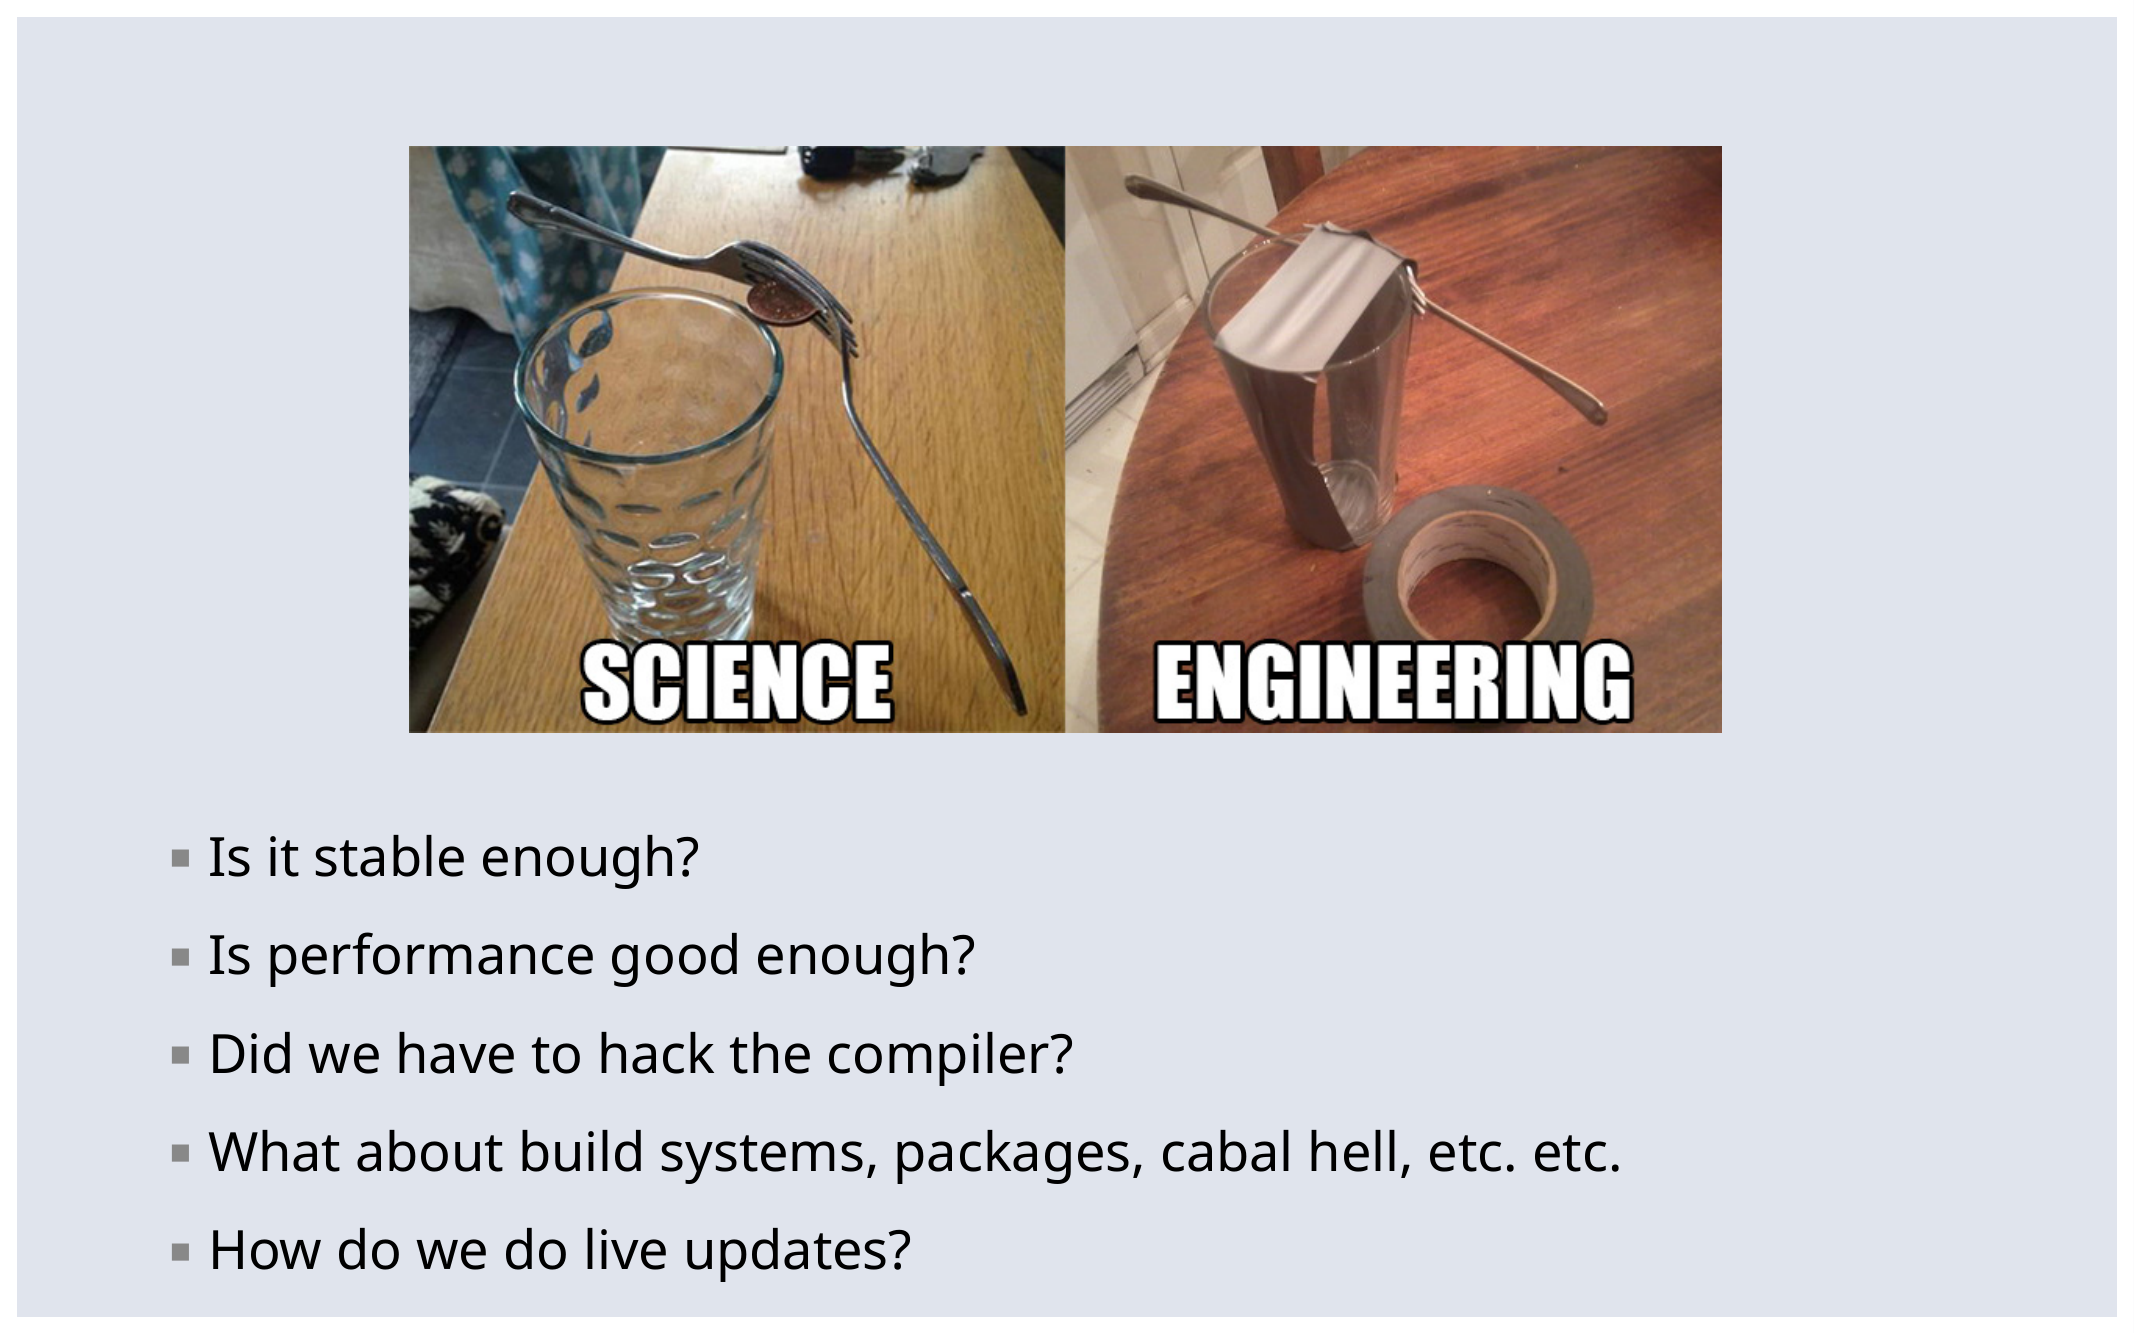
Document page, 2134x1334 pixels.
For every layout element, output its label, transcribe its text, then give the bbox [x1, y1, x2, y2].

picture [409, 146, 1723, 734]
list Is it stable enough? Is performance good enough? Did we have to hack the compiler? What about build systems, packages, cabal hell, etc. etc. How do we do live updates? [128, 229, 2003, 1282]
